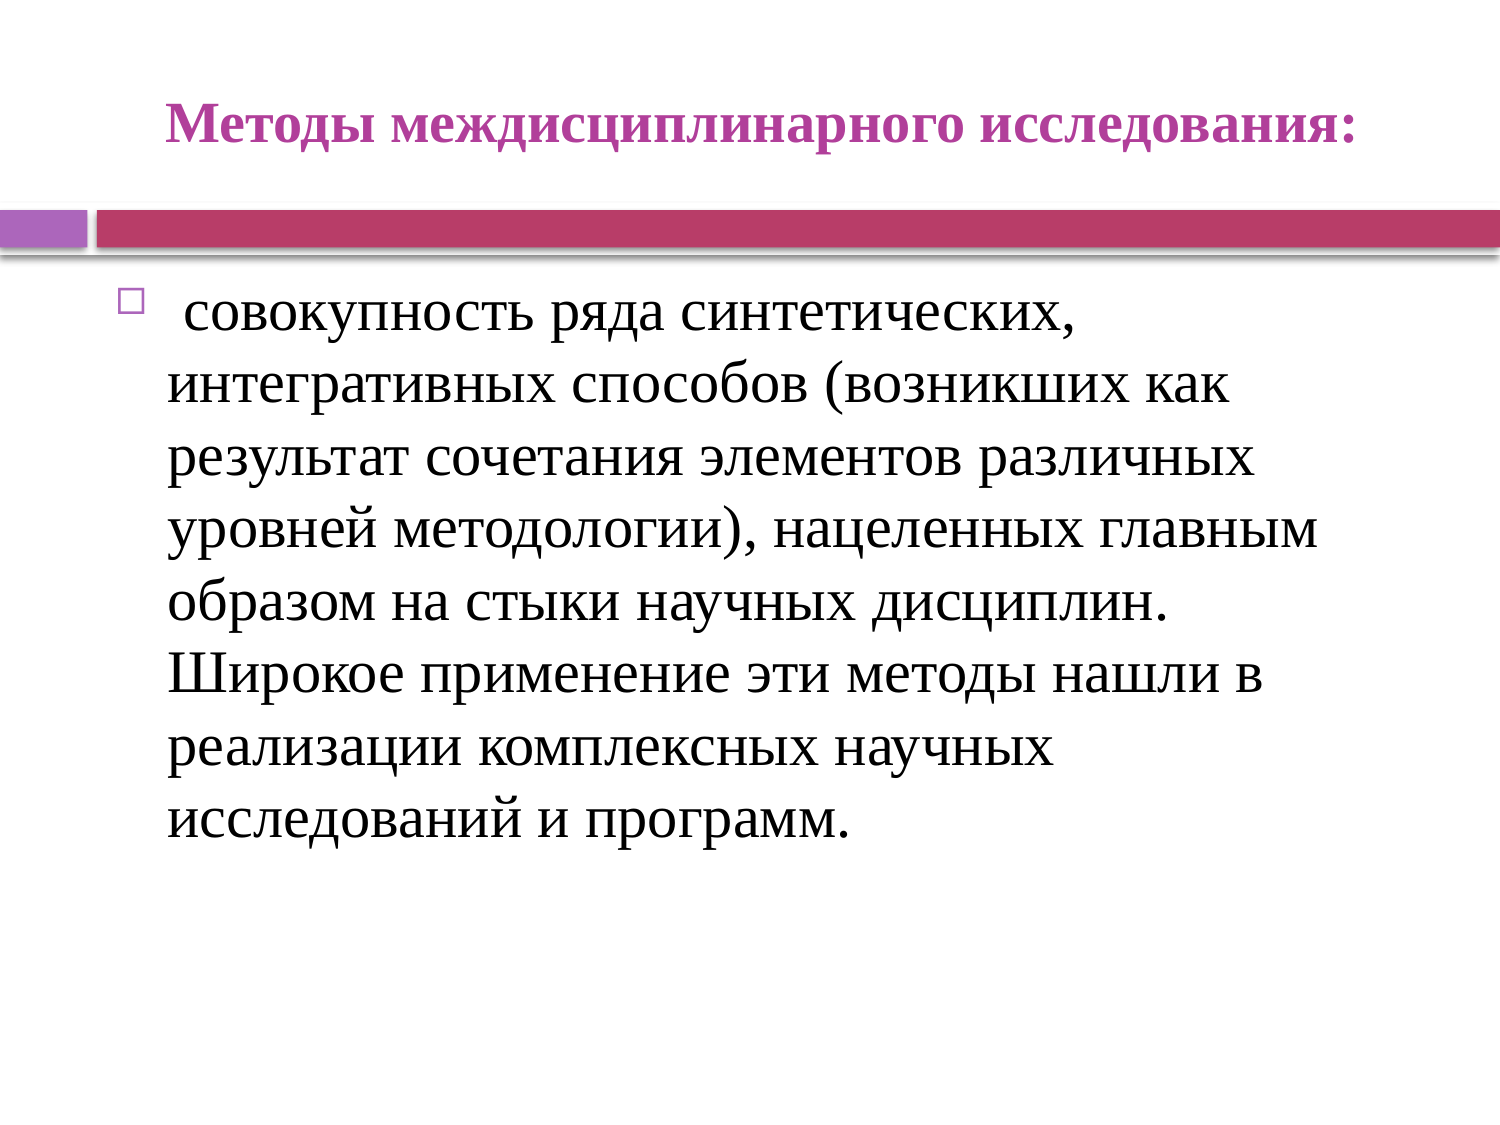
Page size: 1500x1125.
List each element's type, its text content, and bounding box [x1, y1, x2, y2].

title Методы междисциплинарного исследования: [100, 37, 1438, 200]
list совокупность ряда синтетических, интегративных способов (возникших как результат сочетания элементов различных уровней методологии), нацеленных главным образом на стыки научных дисциплин. Широкое применение эти методы нашли в реализации комплексных научных исследований и программ. [100, 262, 1438, 1000]
